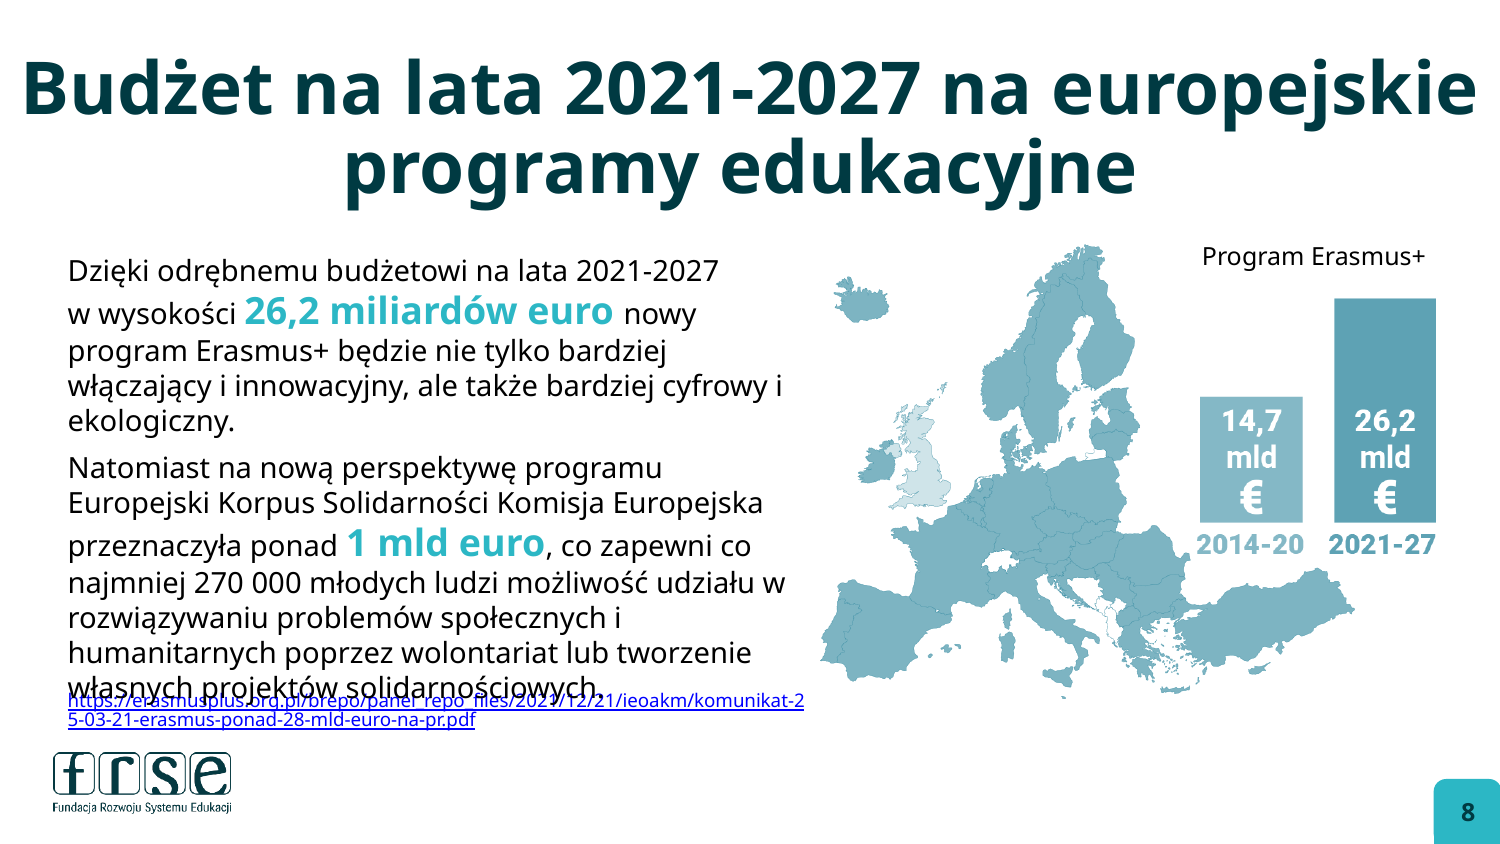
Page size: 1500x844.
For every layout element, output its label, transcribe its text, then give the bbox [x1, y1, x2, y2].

text_box Dzięki odrębnemu budżetowi na lata 2021-2027 w wysokości 26,2 miliardów euro nowy program Erasmus+ będzie nie tylko bardziej włączający i innowacyjny, ale także bardziej cyfrowy i ekologiczny. Natomiast na nową perspektywę programu Europejski Korpus Solidarności Komisja Europejska przeznaczyła ponad 1 mld euro, co zapewni co najmniej 270 000 młodych ludzi możliwość udziału w rozwiązywaniu problemów społecznych i humanitarnych poprzez wolontariat lub tworzenie własnych projektów solidarnościowych. [53, 244, 809, 712]
picture [53, 752, 231, 814]
text_box Budżet na lata 2021-2027 na europejskie programy edukacyjne [0, 44, 1500, 139]
text_box Program Erasmus+ [1187, 232, 1447, 278]
picture [820, 244, 1436, 699]
text_box https://erasmusplus.org.pl/brepo/panel_repo_files/2021/12/21/ieoakm/komunikat-25-03-21-erasmus-ponad-28-mld-euro-na-pr.pdf [53, 681, 823, 722]
